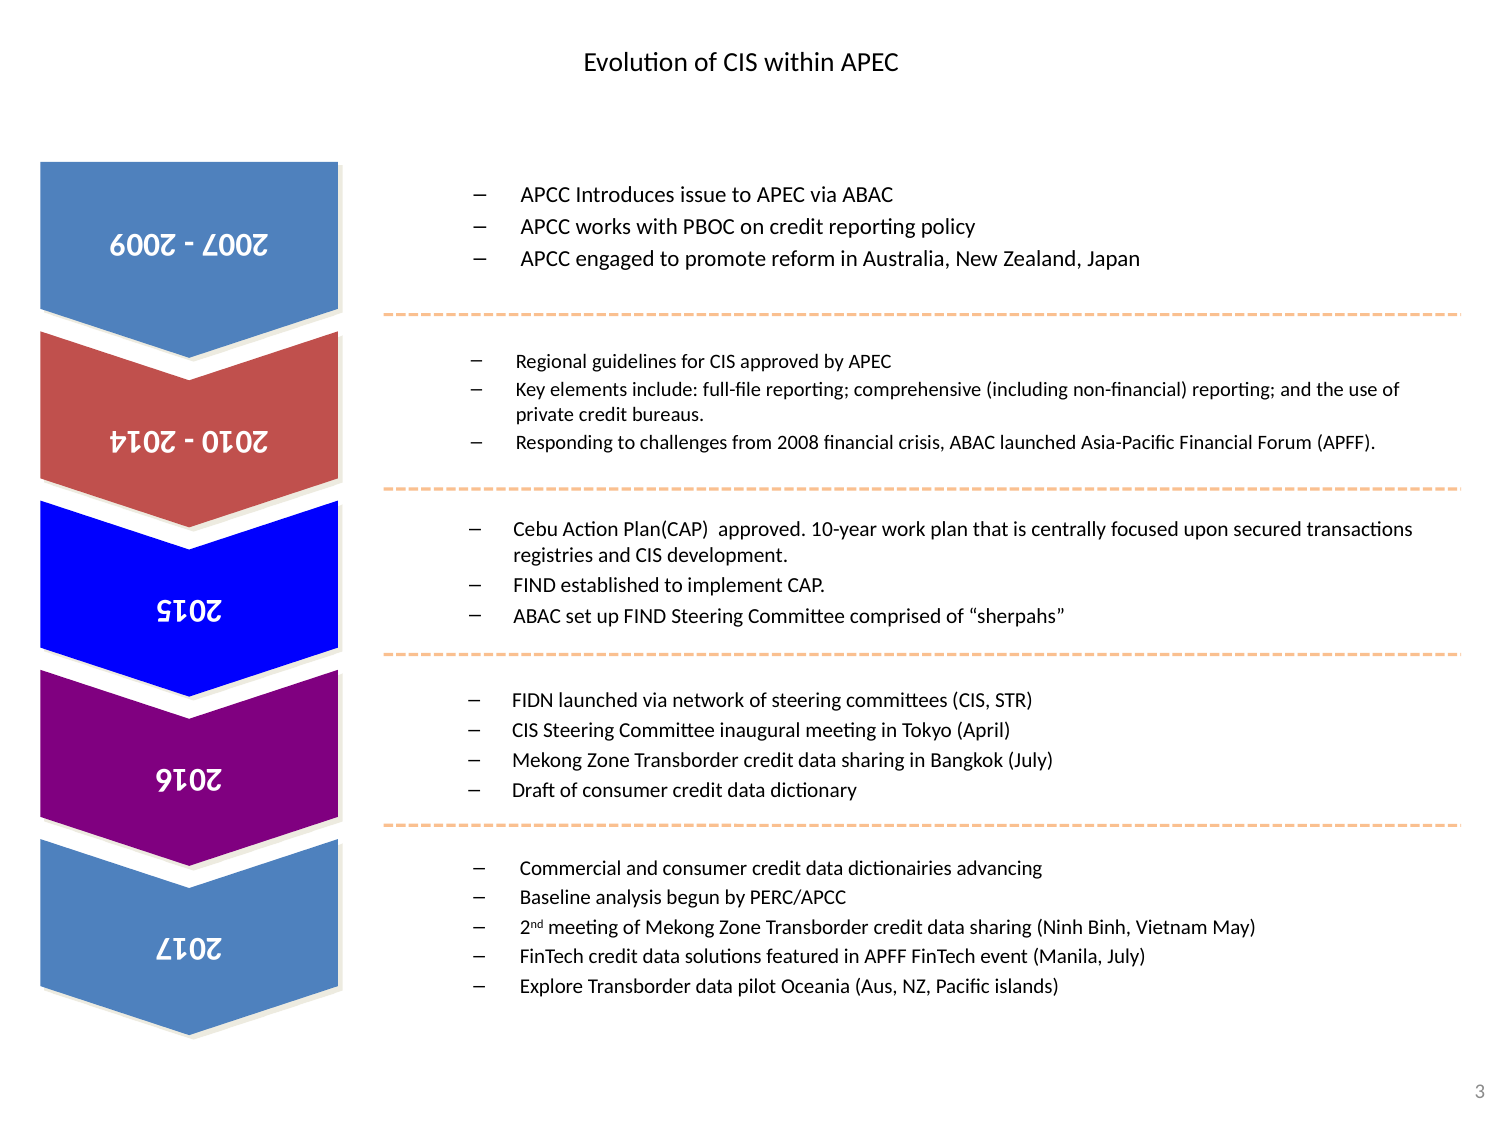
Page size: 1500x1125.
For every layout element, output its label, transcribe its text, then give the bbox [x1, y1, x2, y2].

title Evolution of CIS within APEC [19, 36, 1463, 86]
text_box 2017 [40, 839, 338, 1036]
slide_number 3 [1430, 1077, 1500, 1103]
text_box 2016 [40, 669, 338, 866]
list APCC Introduces issue to APEC via ABAC APCC works with PBOC on credit reporting policy APCC engaged to promote reform in Australia, New Zealand, Japan [383, 172, 1432, 299]
list FIDN launched via network of steering committees (CIS, STR) CIS Steering Committee inaugural meeting in Tokyo (April) Mekong Zone Transborder credit data sharing in Bangkok (July) Draft of consumer credit data dictionary [383, 679, 1432, 811]
list Regional guidelines for CIS approved by APEC Key elements include: full-file reporting; comprehensive (including non-financial) reporting; and the use of private credit bureaus. Responding to challenges from 2008 financial crisis, ABAC launched Asia-Pacific Financial Forum (APFF). [383, 340, 1432, 463]
text_box 2015 [40, 500, 338, 697]
list Commercial and consumer credit data dictionairies advancing Baseline analysis begun by PERC/APCC 2nd meeting of Mekong Zone Transborder credit data sharing (Ninh Binh, Vietnam May) FinTech credit data solutions featured in APFF FinTech event (Manila, July) Explore Transborder data pilot Oceania (Aus, NZ, Pacific islands) [383, 846, 1432, 1006]
list Cebu Action Plan(CAP) approved. 10-year work plan that is centrally focused upon secured transactions registries and CIS development. FIND established to implement CAP. ABAC set up FIND Steering Committee comprised of “sherpahs” [383, 507, 1432, 636]
text_box 2010 - 2014 [40, 331, 338, 528]
text_box 2007 - 2009 [40, 161, 338, 358]
